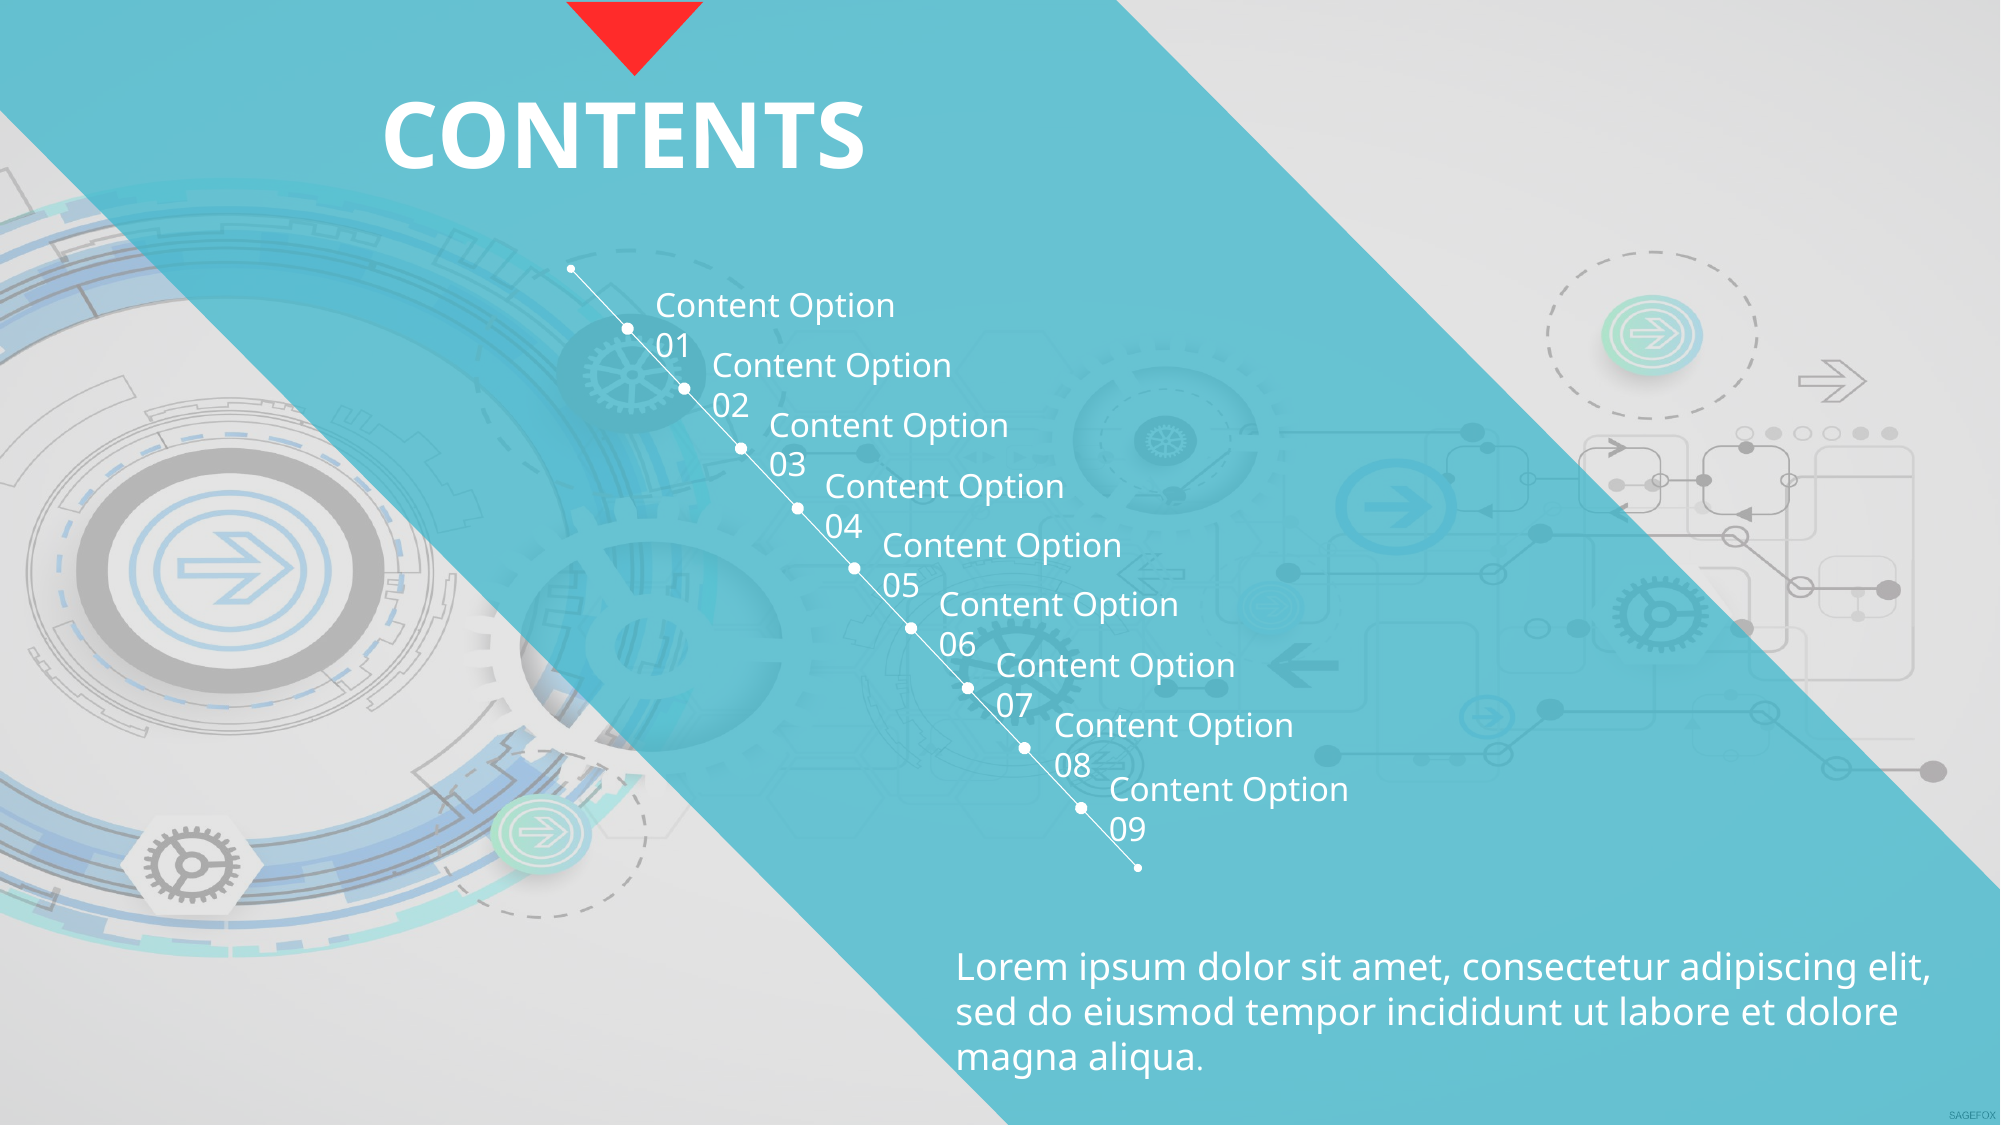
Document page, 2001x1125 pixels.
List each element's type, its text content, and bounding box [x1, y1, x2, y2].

text_box Content Option 08 [1038, 696, 1339, 792]
text_box Content Option 09 [1093, 761, 1394, 856]
text_box [0, 0, 2000, 1058]
text_box Lorem ipsum dolor sit amet, consectetur adipiscing elit, sed do eiusmod tempor incididunt ut labore et dolore magna aliqua. [940, 935, 2000, 1085]
text_box Content Option 06 [924, 576, 1224, 671]
text_box [967, 1085, 2000, 1125]
text_box Content Option 03 [753, 396, 1054, 491]
text_box Content Option 07 [980, 636, 1281, 732]
text_box Content Option 01 [640, 277, 941, 372]
text_box Content Option 04 [809, 458, 1110, 553]
text_box [563, 0, 706, 78]
text_box Content Option 05 [867, 517, 1168, 612]
text_box CONTENTS [324, 69, 924, 194]
text_box Content Option 02 [697, 336, 998, 432]
